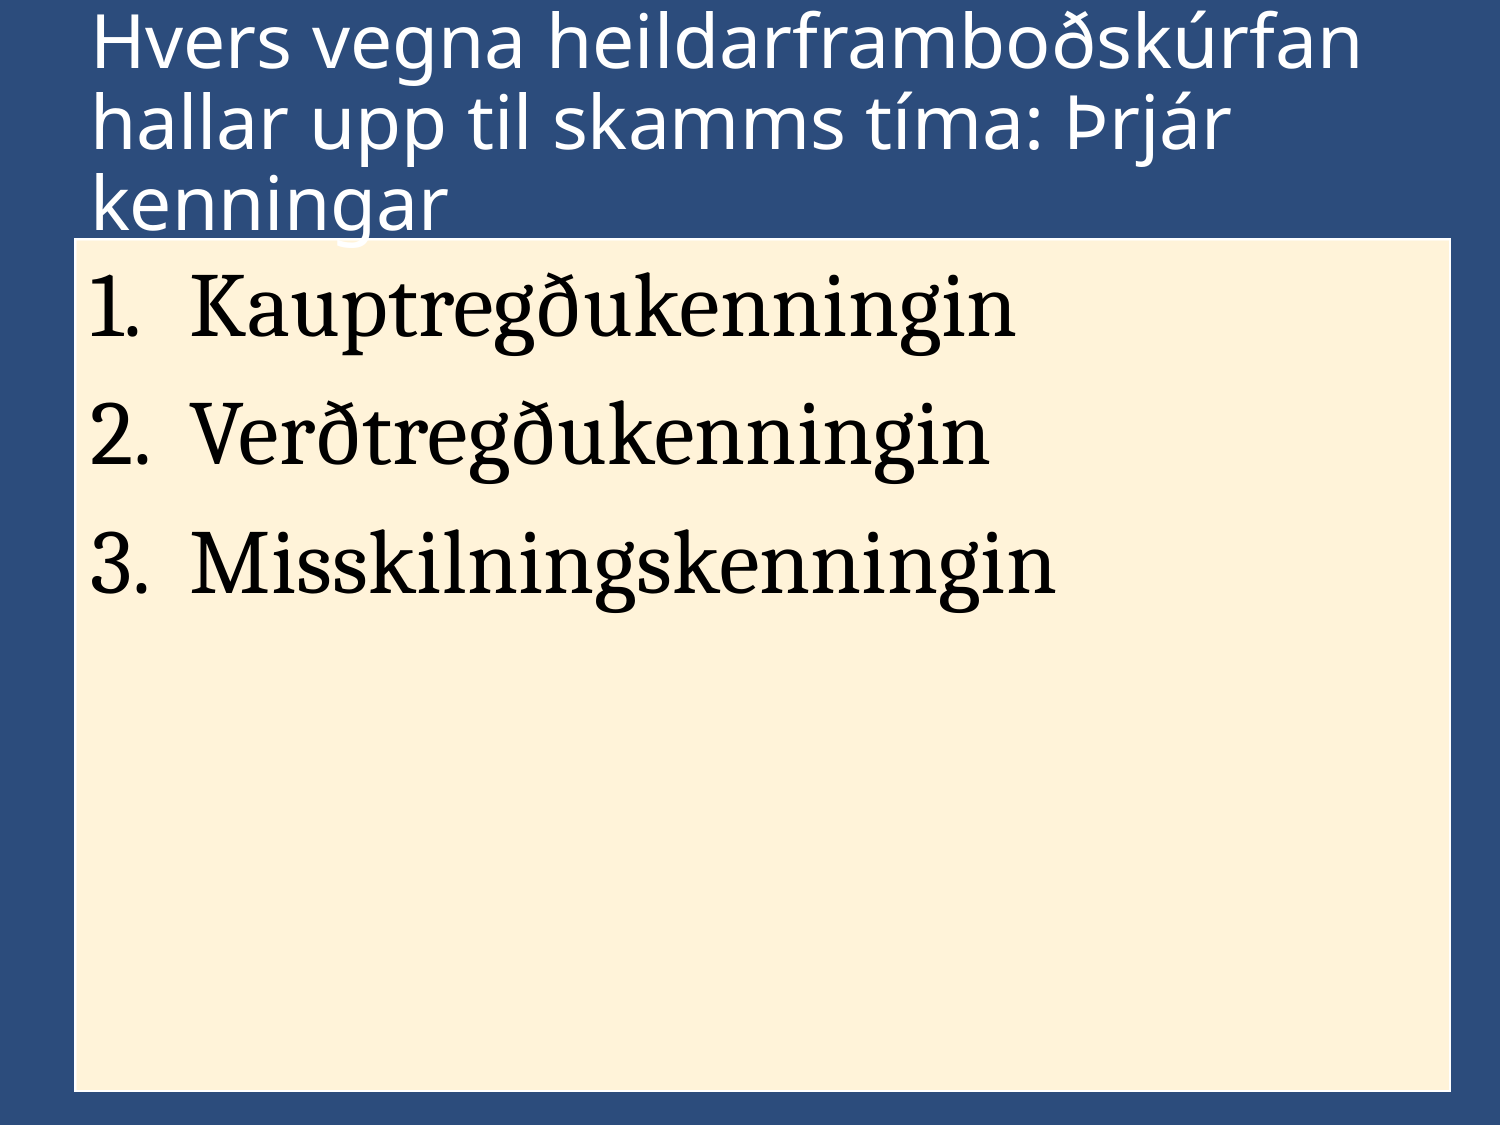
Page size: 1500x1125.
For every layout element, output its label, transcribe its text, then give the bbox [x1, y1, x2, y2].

list Kauptregðukenningin Verðtregðukenningin Misskilningskenningin [74, 237, 1450, 1090]
title Hvers vegna heildarframboðskúrfan hallar upp til skamms tíma: Þrjár kenningar [74, 24, 1451, 226]
picture [74, 238, 1451, 1092]
